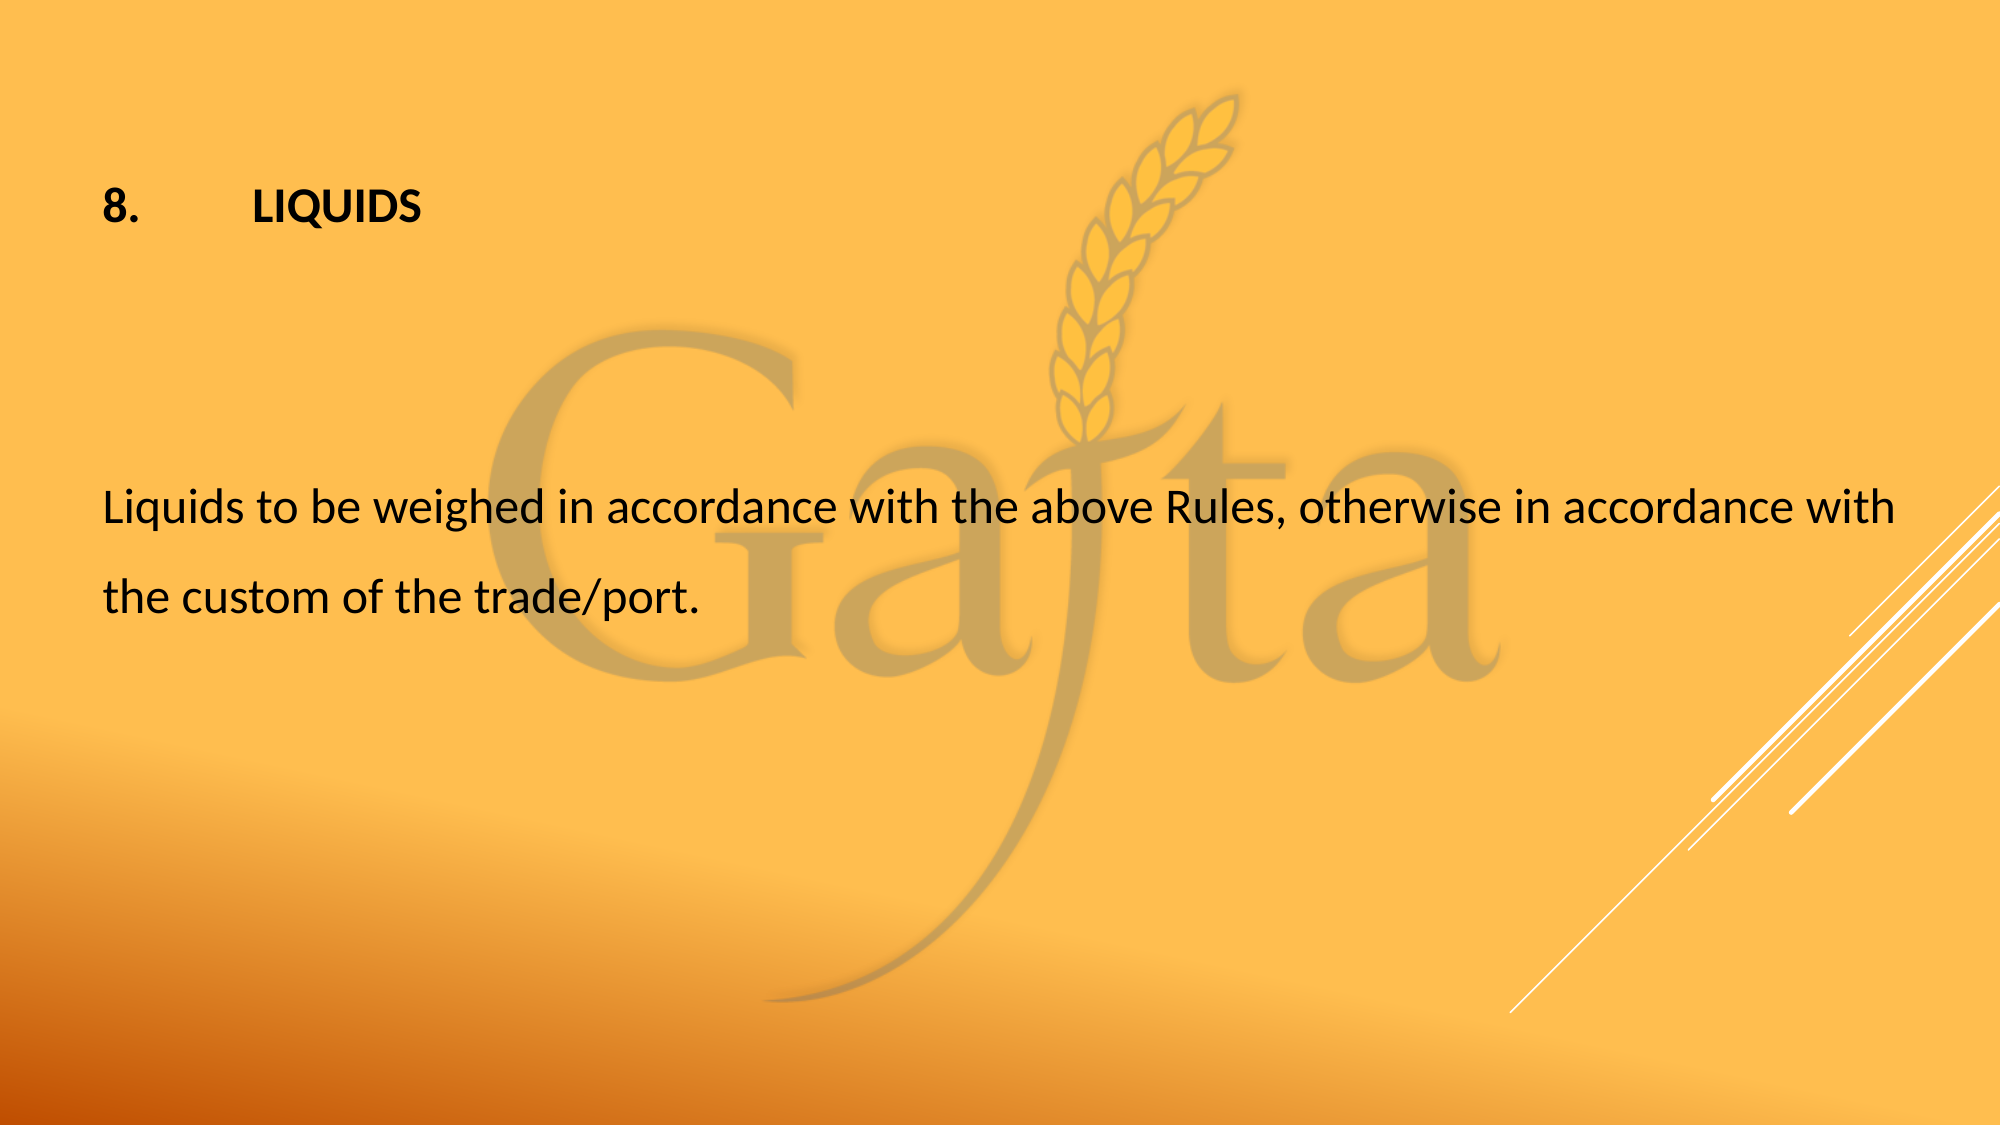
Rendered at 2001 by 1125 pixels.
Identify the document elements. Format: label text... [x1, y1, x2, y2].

text_box 8. LIQUIDS [87, 165, 482, 240]
picture [482, 77, 1518, 1008]
text_box Liquids to be weighed in accordance with the above Rules, otherwise in accordance with the custom of the trade/port. [87, 436, 482, 632]
text_box Liquids to be weighed in accordance with the above Rules, otherwise in accordance with the custom of the trade/port. [1518, 436, 1913, 632]
